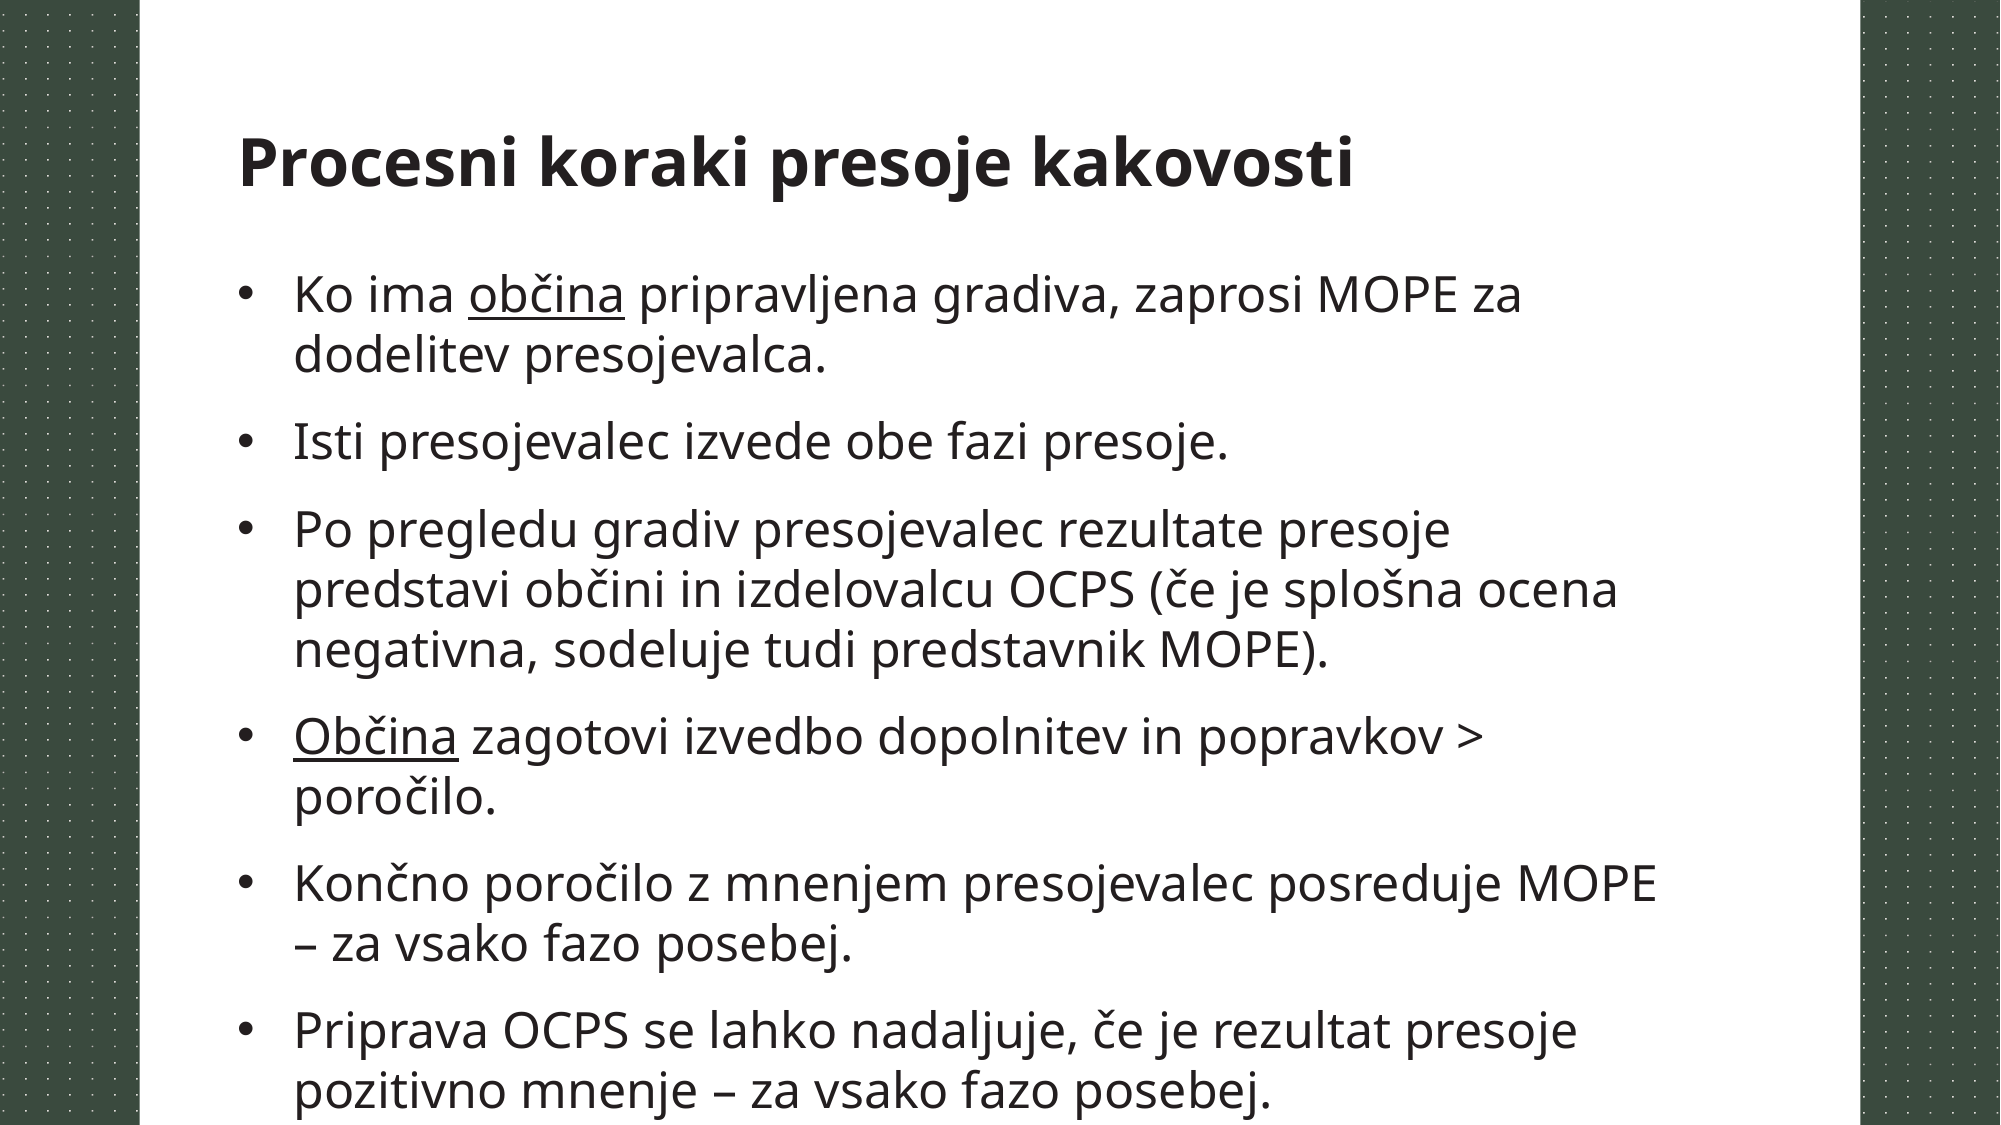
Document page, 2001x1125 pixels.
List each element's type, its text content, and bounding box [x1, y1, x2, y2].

text_box Ko ima občina pripravljena gradiva, zaprosi MOPE za dodelitev presojevalca. Isti presojevalec izvede obe fazi presoje. Po pregledu gradiv presojevalec rezultate presoje predstavi občini in izdelovalcu OCPS (če je splošna ocena negativna, sodeluje tudi predstavnik MOPE). Občina zagotovi izvedbo dopolnitev in popravkov > poročilo. Končno poročilo z mnenjem presojevalec posreduje MOPE – za vsako fazo posebej. Priprava OCPS se lahko nadaljuje, če je rezultat presoje pozitivno mnenje – za vsako fazo posebej. [222, 255, 1690, 1125]
text_box [0, 0, 141, 1125]
text_box [1859, 1, 2000, 1125]
text_box Procesni koraki presoje kakovosti [222, 112, 1632, 207]
